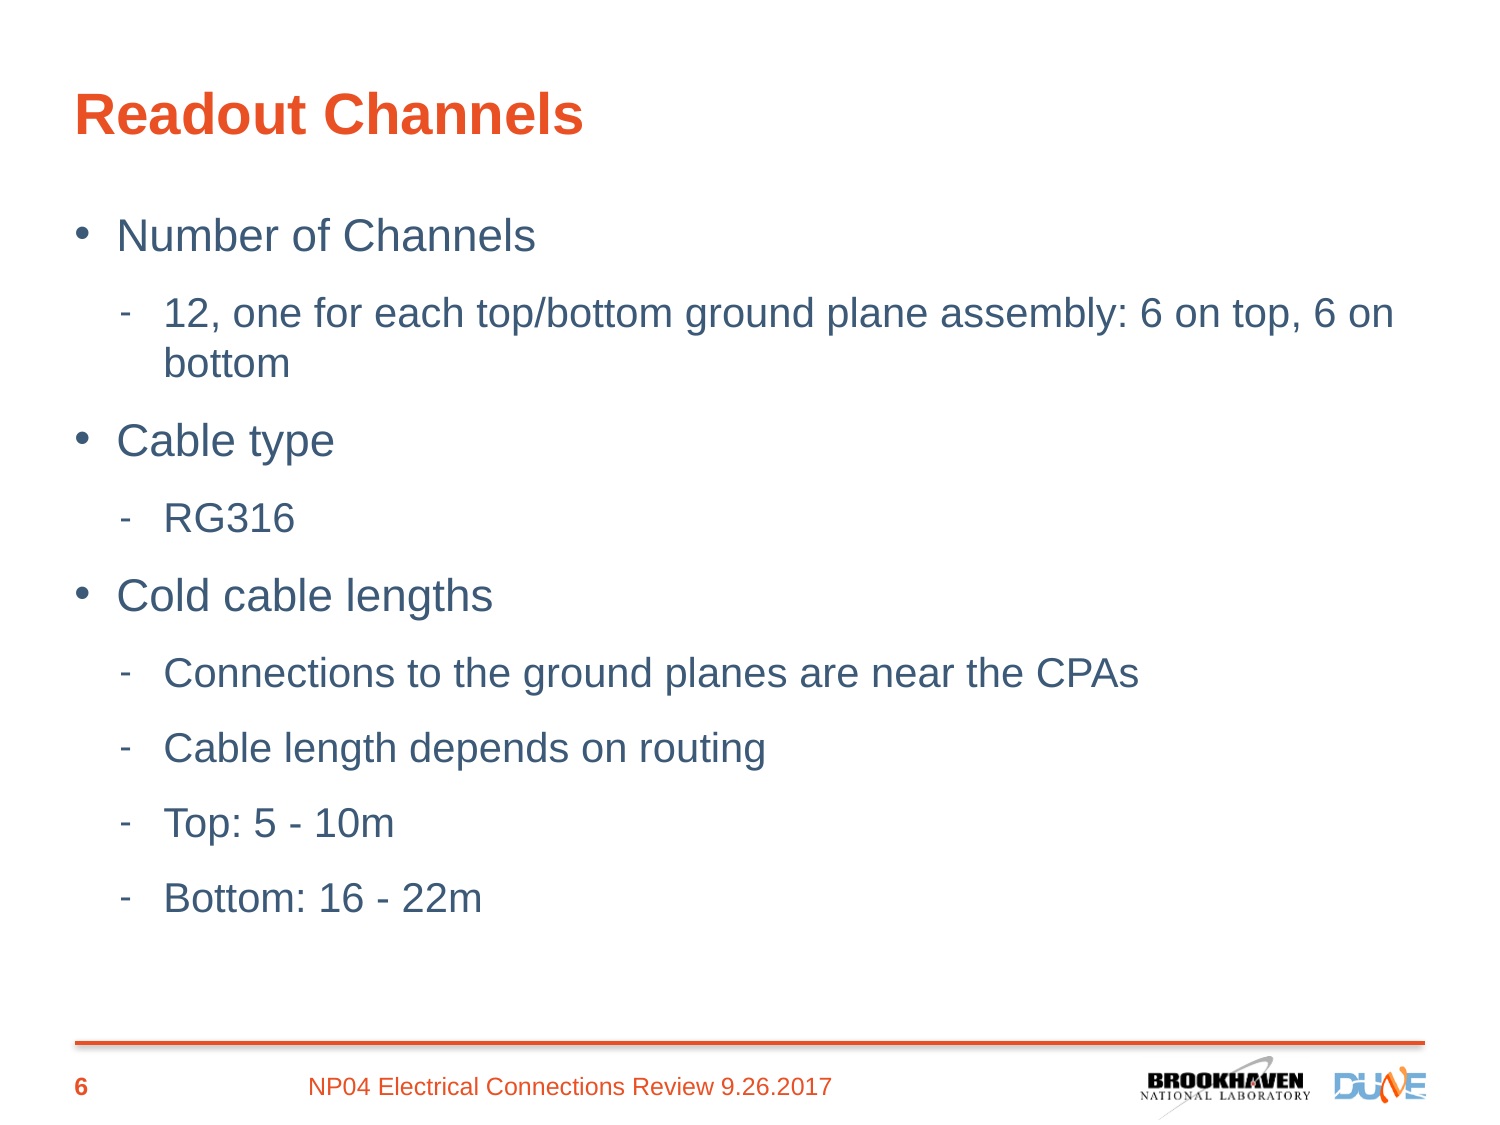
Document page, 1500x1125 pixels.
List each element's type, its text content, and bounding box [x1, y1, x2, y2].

list Number of Channels 12, one for each top/bottom ground plane assembly: 6 on top, 6 on bottom Cable type RG316 Cold cable lengths Connections to the ground planes are near the CPAs Cable length depends on routing Top: 5 - 10m Bottom: 16 - 22m [74, 198, 1425, 1030]
slide_number 6 [74, 1074, 145, 1101]
footer NP04 Electrical Connections Review 9.26.2017 [308, 1074, 1022, 1101]
title Readout Channels [74, 75, 1425, 164]
picture [1140, 1056, 1310, 1120]
picture [1333, 1064, 1427, 1104]
